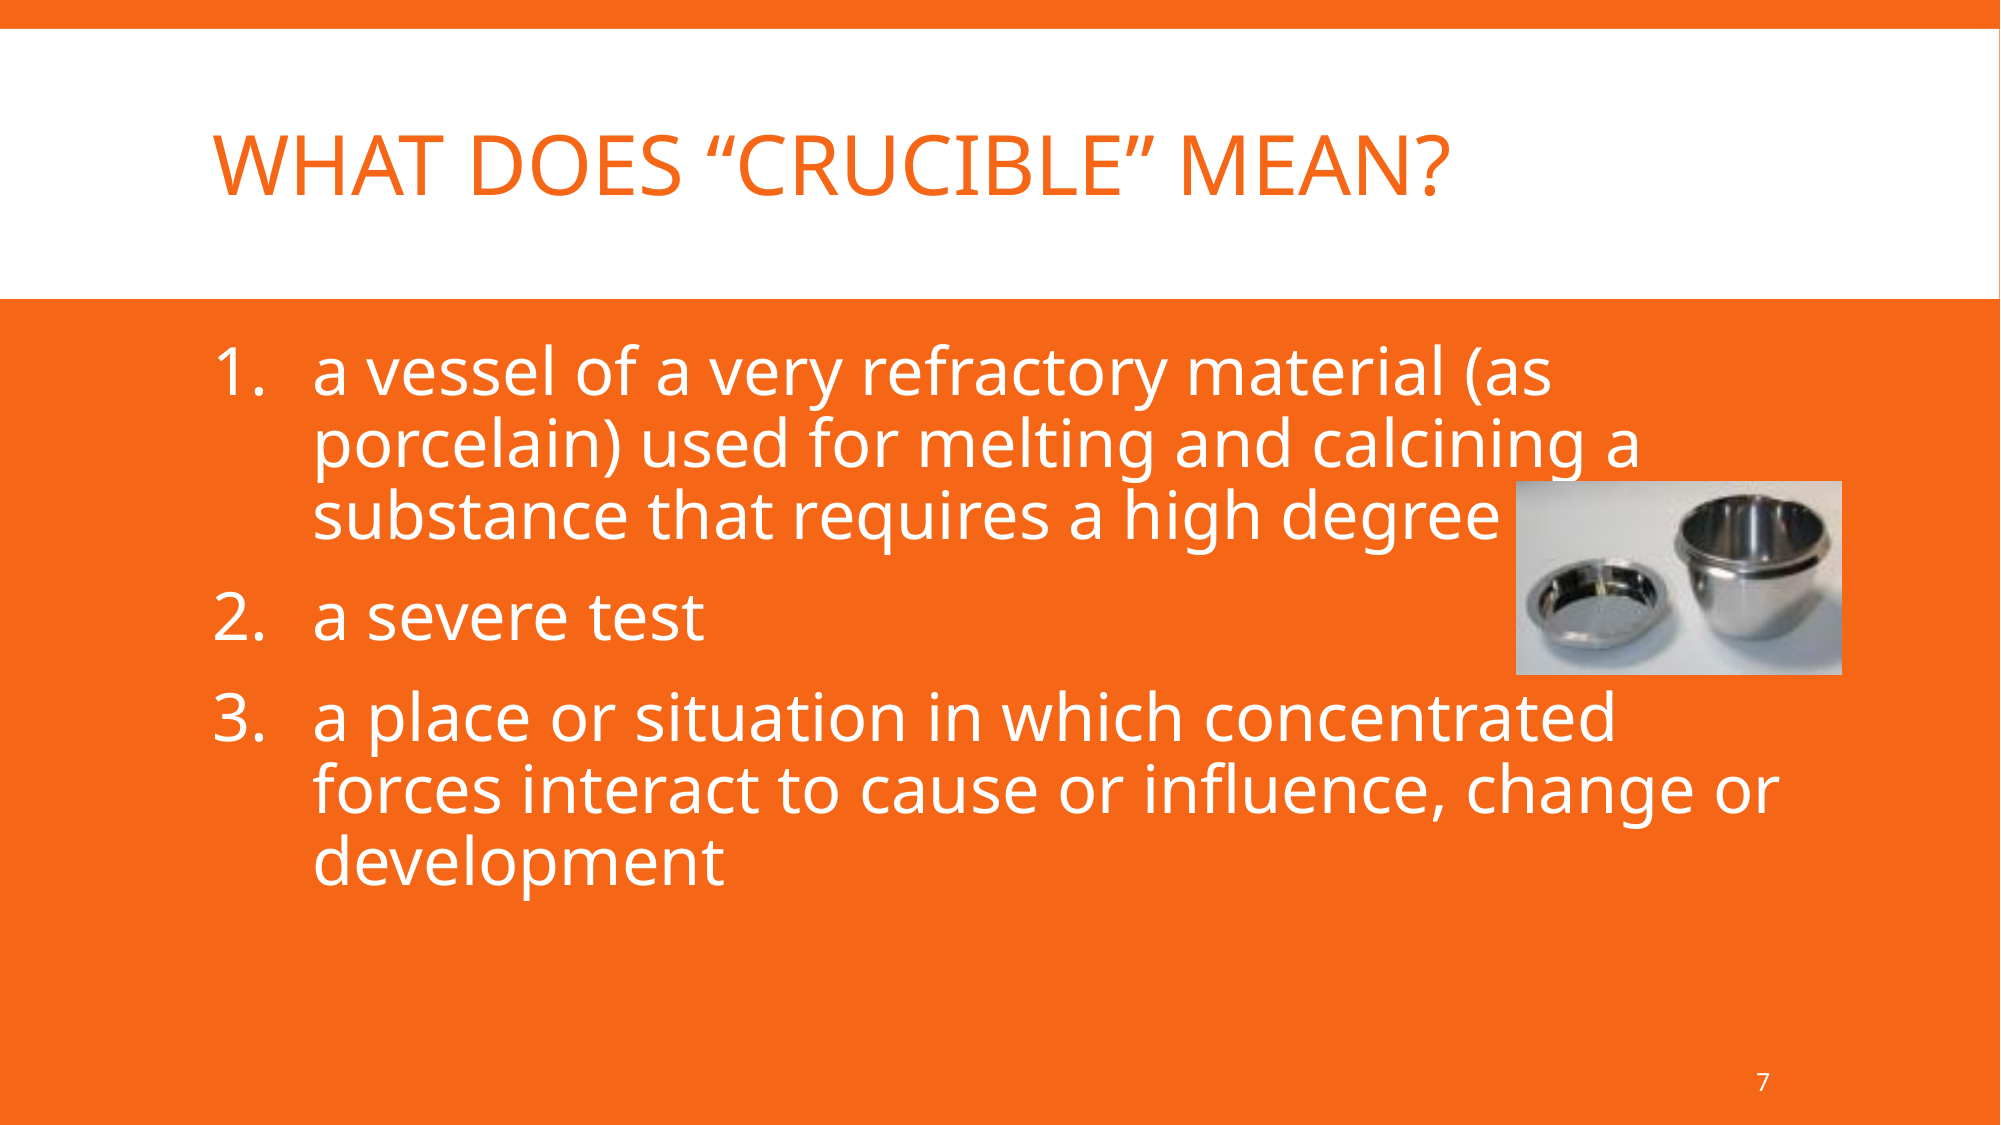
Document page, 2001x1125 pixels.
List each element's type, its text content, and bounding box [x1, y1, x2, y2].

slide_number 7 [1748, 1053, 1904, 1114]
title What does “crucible” mean? [197, 46, 1803, 295]
picture [1516, 481, 1842, 676]
list a vessel of a very refractory material (as porcelain) used for melting and calcining a substance that requires a high degree of heat a severe test a place or situation in which concentrated forces interact to cause or influence, change or development [197, 329, 1803, 1020]
